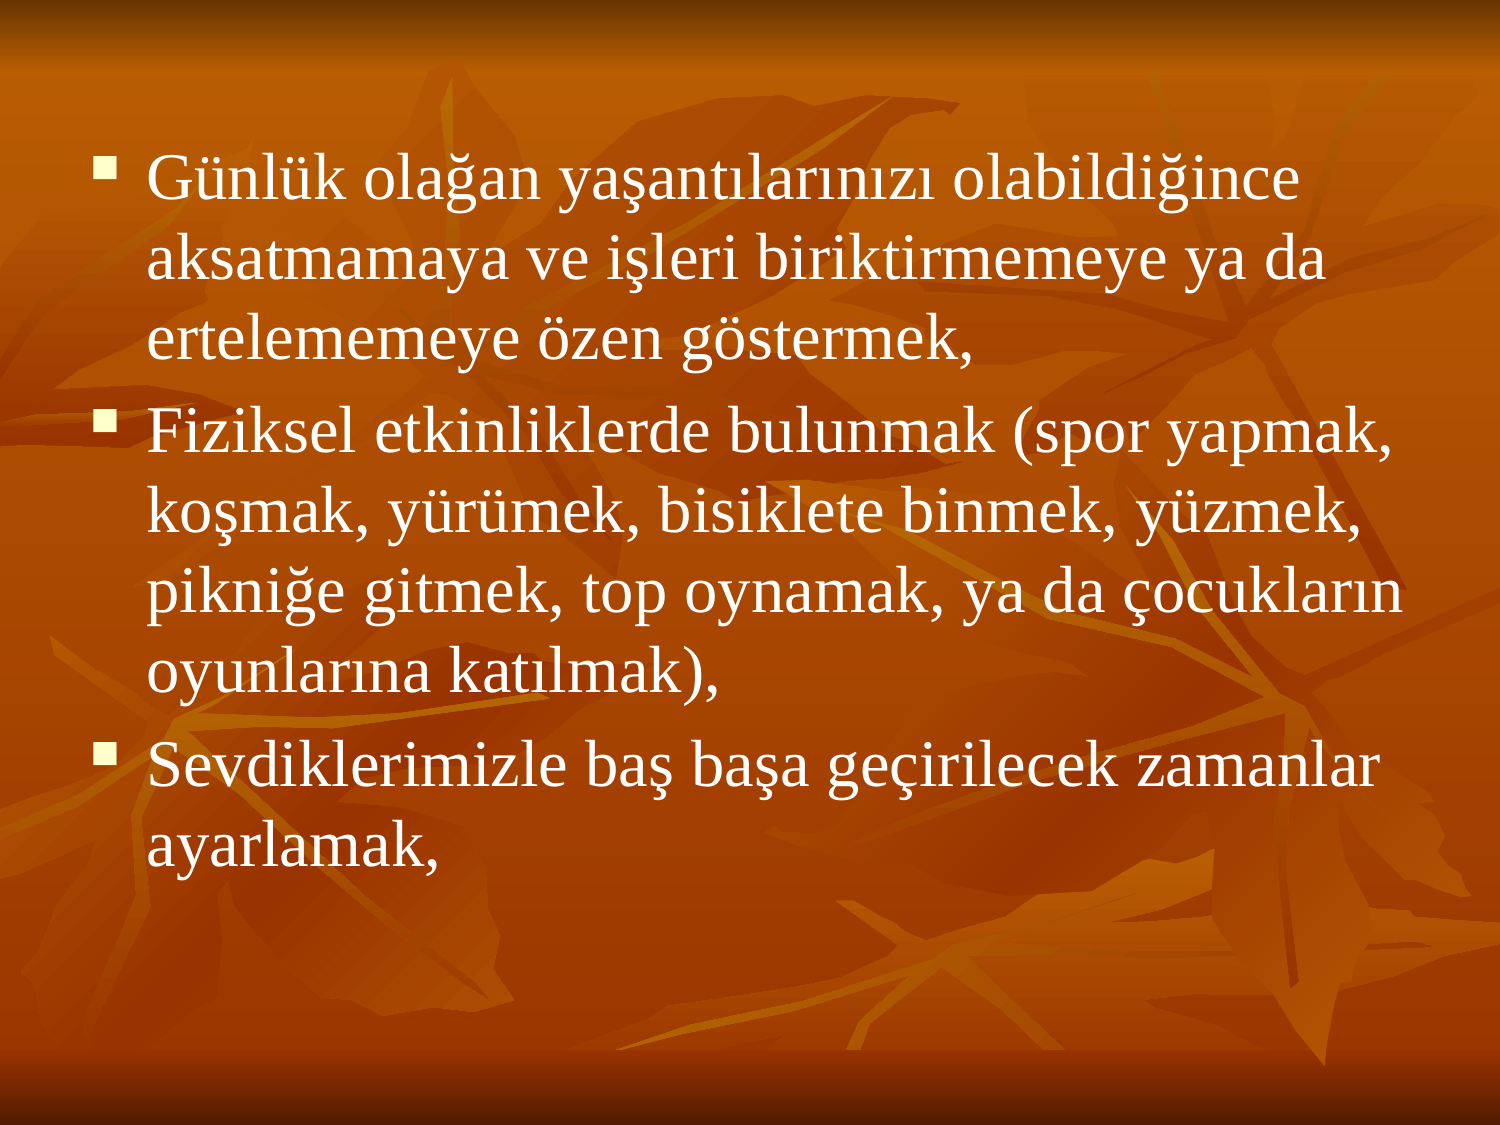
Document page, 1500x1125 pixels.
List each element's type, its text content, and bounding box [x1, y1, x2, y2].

list Günlük olağan yaşantılarınızı olabildiğince aksatmamaya ve işleri biriktirmemeye ya da ertelememeye özen göstermek, Fiziksel etkinliklerde bulunmak (spor yapmak, koşmak, yürümek, bisiklete binmek, yüzmek, pikniğe gitmek, top oynamak, ya da çocukların oyunlarına katılmak), Sevdiklerimizle baş başa geçirilecek zamanlar ayarlamak, [74, 125, 1426, 1006]
